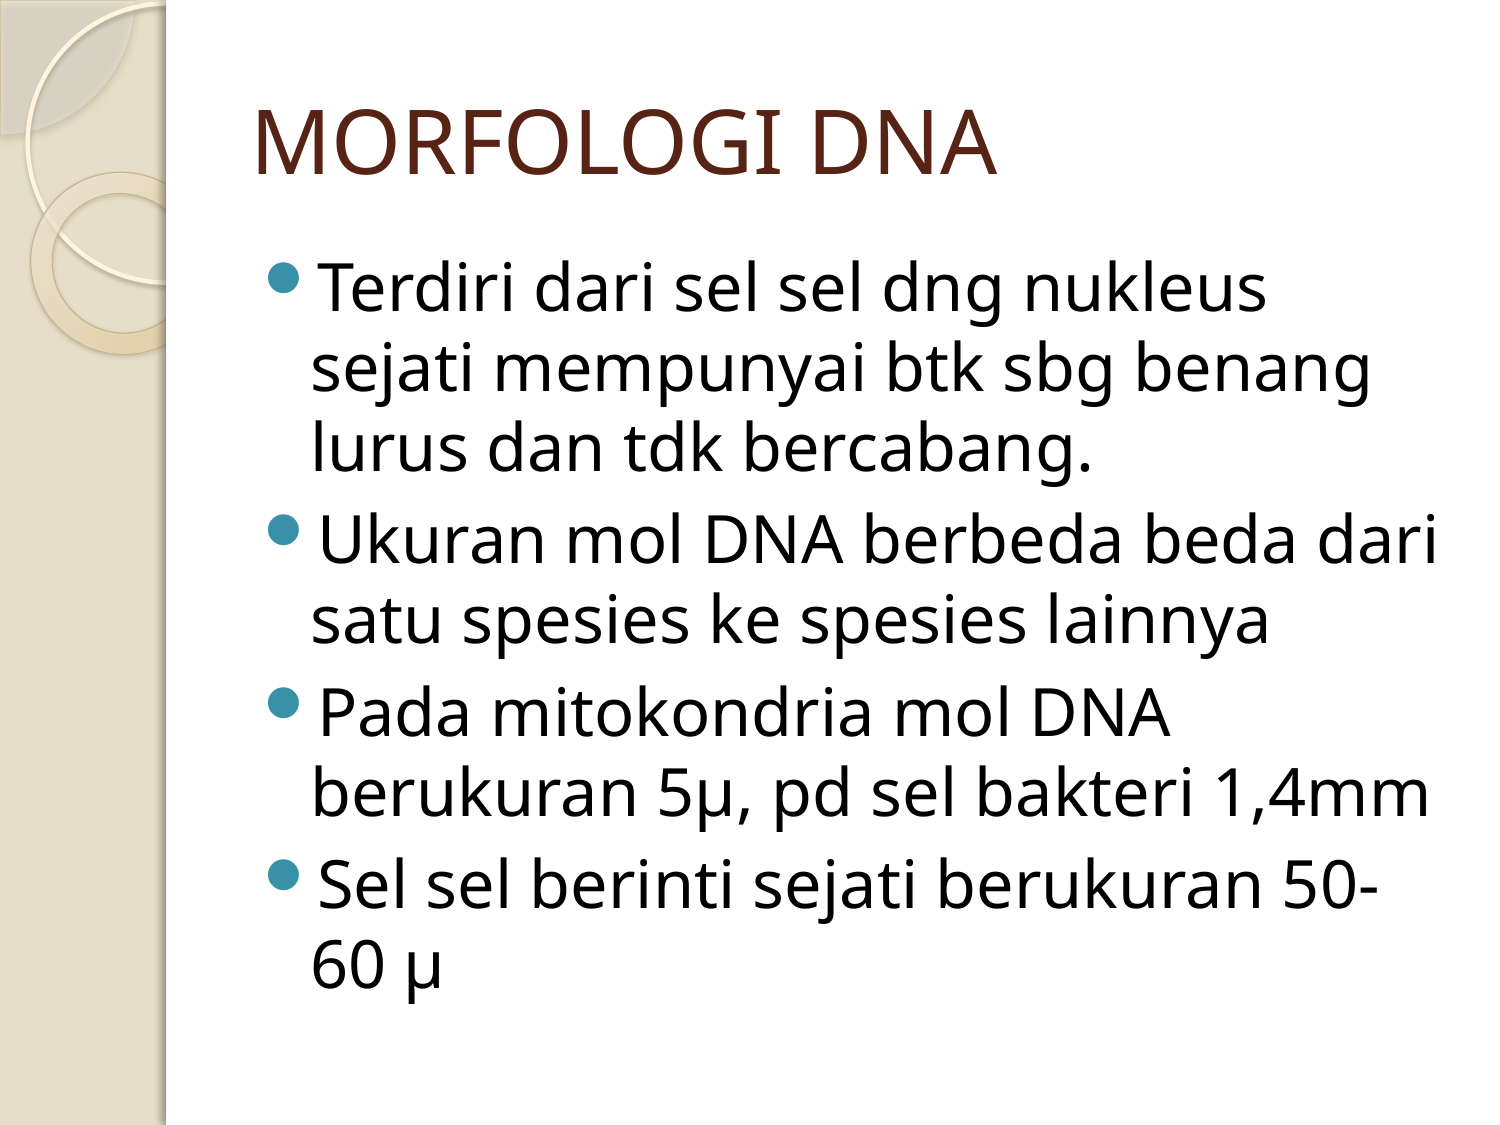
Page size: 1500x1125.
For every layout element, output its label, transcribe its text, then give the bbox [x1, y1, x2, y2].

list Terdiri dari sel sel dng nukleus sejati mempunyai btk sbg benang lurus dan tdk bercabang. Ukuran mol DNA berbeda beda dari satu spesies ke spesies lainnya Pada mitokondria mol DNA berukuran 5µ, pd sel bakteri 1,4mm Sel sel berinti sejati berukuran 50-60 µ [235, 237, 1466, 1025]
title MORFOLOGI DNA [235, 45, 1466, 233]
